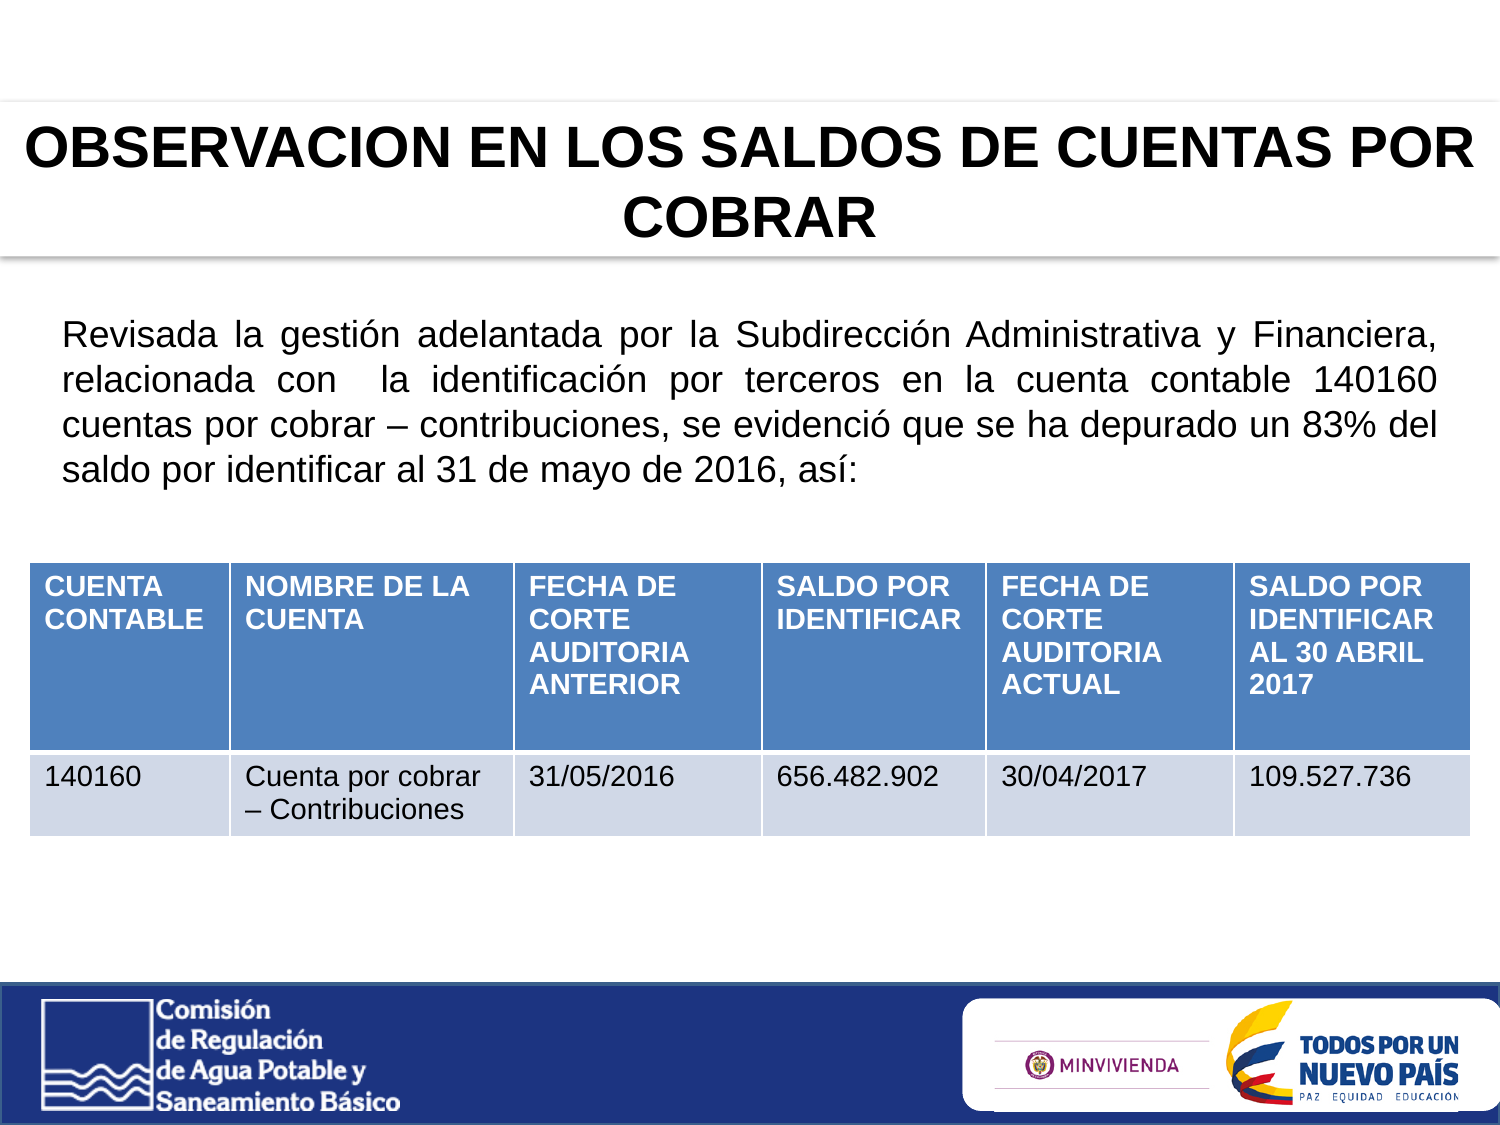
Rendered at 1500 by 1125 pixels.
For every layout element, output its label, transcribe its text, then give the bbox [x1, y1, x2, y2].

table_cell 31/05/2016 [515, 755, 761, 836]
table_cell Cuenta por cobrar – Contribuciones [231, 755, 513, 836]
table_cell 140160 [30, 755, 229, 836]
picture [41, 999, 400, 1111]
table_header FECHA DE CORTE AUDITORIA ANTERIOR [515, 563, 761, 750]
table_header NOMBRE DE LA CUENTA [231, 563, 513, 750]
table_header FECHA DE CORTE AUDITORIA ACTUAL [987, 563, 1233, 750]
table_cell 656.482.902 [763, 755, 985, 836]
table_cell 109.527.736 [1235, 755, 1470, 836]
table_header SALDO POR IDENTIFICAR AL 30 ABRIL 2017 [1235, 563, 1470, 750]
text_box Revisada la gestión adelantada por la Subdirección Administrativa y Financiera, relacionada con la identificación por terceros en la cuenta contable 140160 cuentas por cobrar – contribuciones, se evidenció que se ha depurado un 83% del saldo por identificar al 31 de mayo de 2016, así: [47, 302, 1453, 498]
picture [994, 999, 1459, 1112]
table_header SALDO POR IDENTIFICAR [763, 563, 985, 750]
text_box OBSERVACION EN LOS SALDOS DE CUENTAS POR COBRAR [0, 101, 1500, 257]
table_header CUENTA CONTABLE [30, 563, 229, 750]
table_cell 30/04/2017 [987, 755, 1233, 836]
